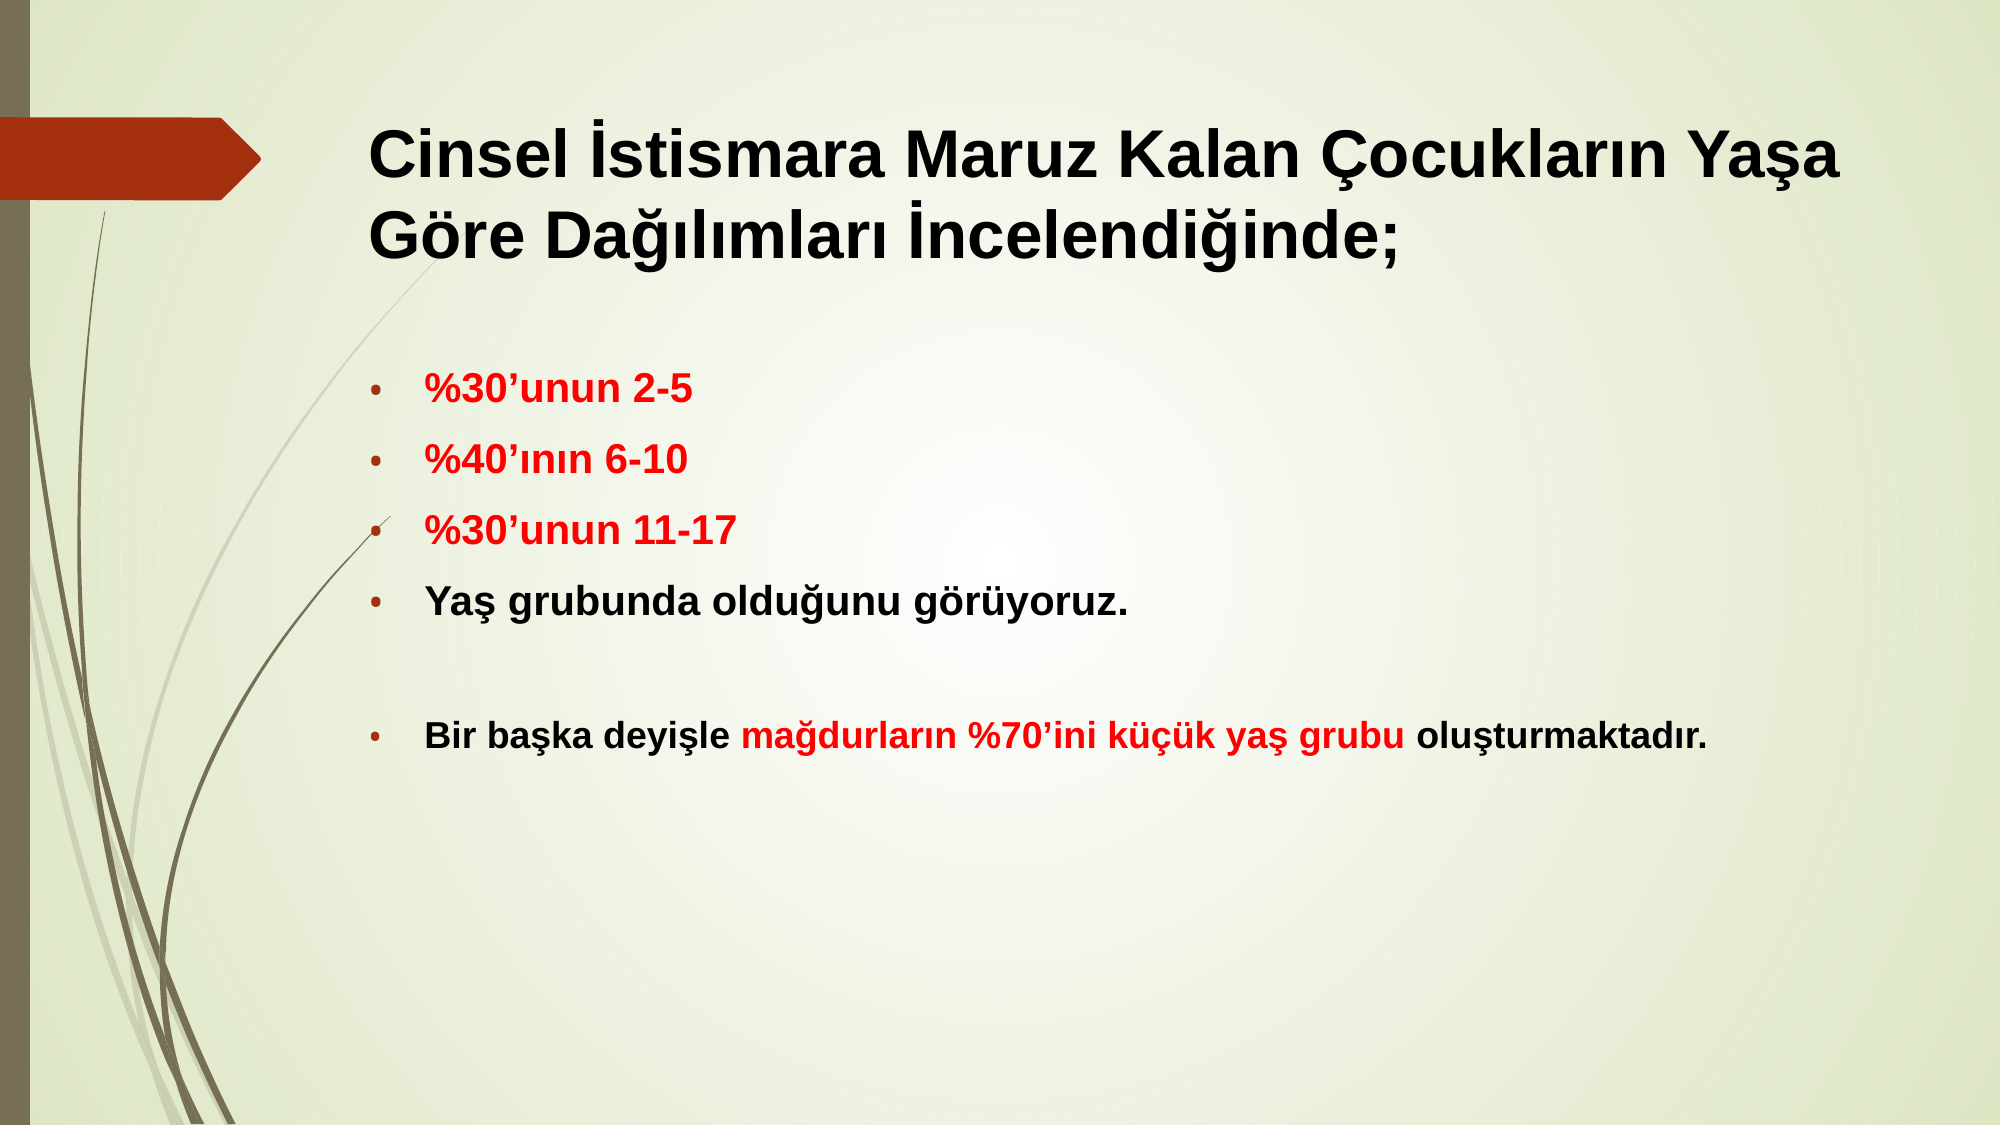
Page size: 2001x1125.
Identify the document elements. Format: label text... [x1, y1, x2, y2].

list %30’unun 2-5 %40’ının 6-10 %30’unun 11-17 Yaş grubunda olduğunu görüyoruz. Bir başka deyişle mağdurların %70’ini küçük yaş grubu oluşturmaktadır. [353, 353, 1816, 1069]
title Cinsel İstismara Maruz Kalan Çocukların Yaşa Göre Dağılımları İncelendiğinde; [353, 102, 1888, 296]
